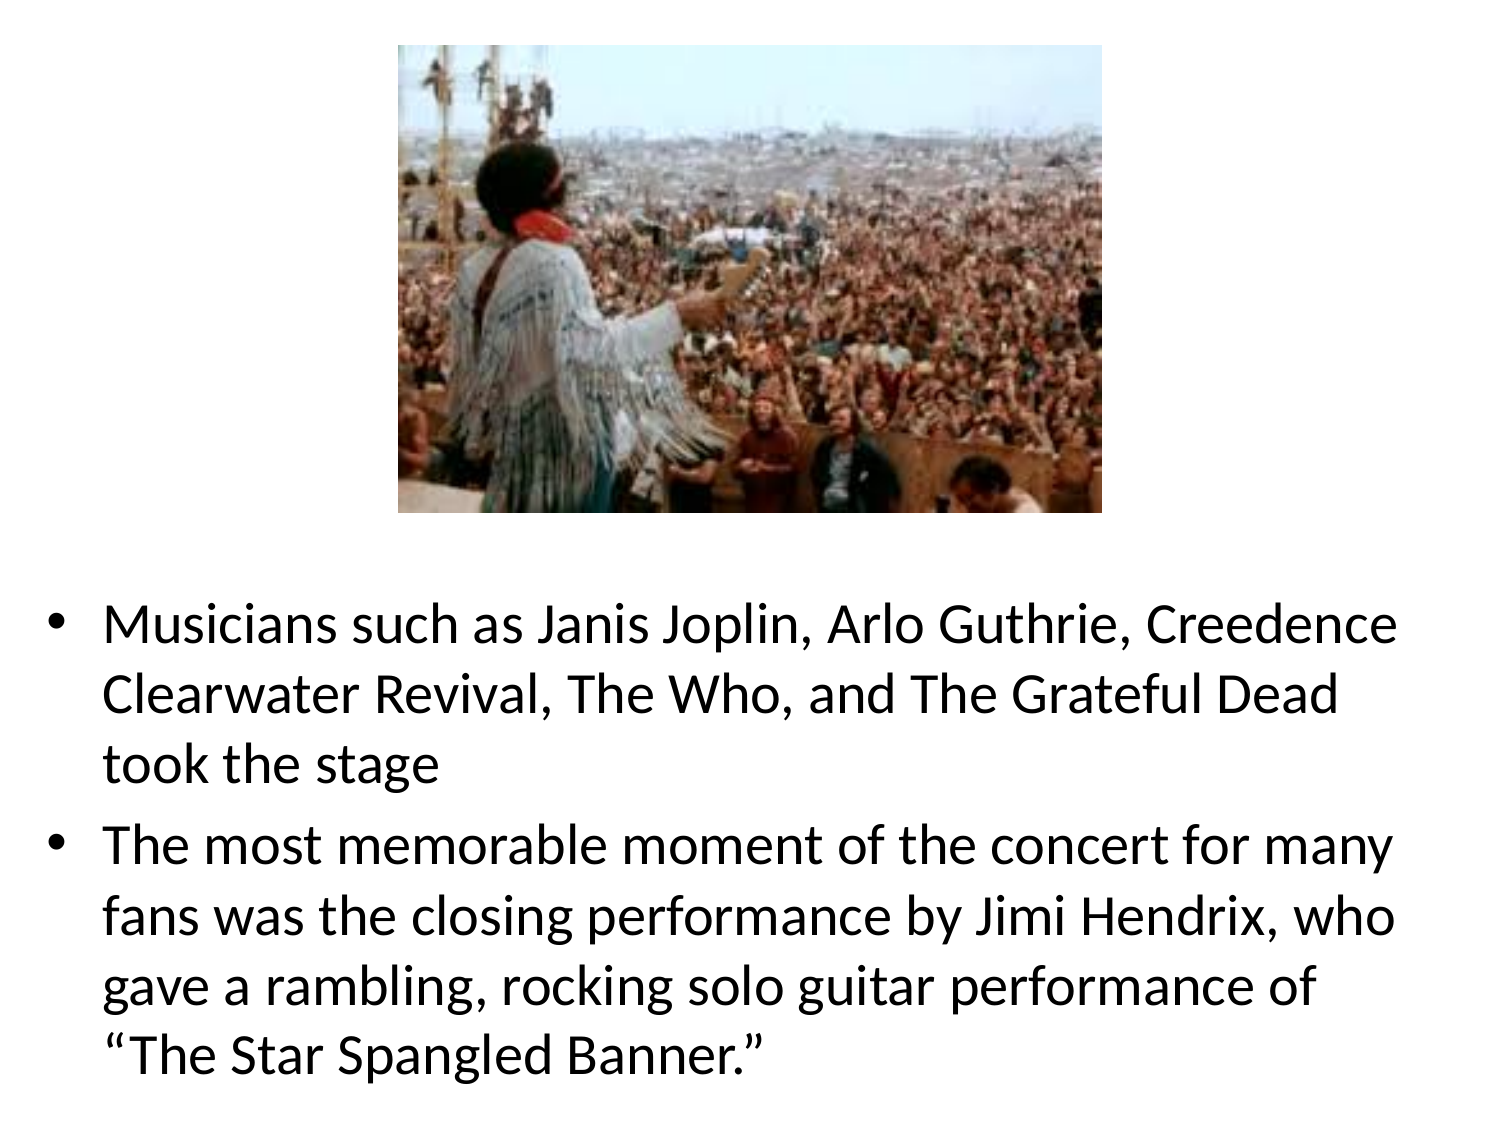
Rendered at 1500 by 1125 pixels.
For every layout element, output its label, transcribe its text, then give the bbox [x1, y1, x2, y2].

list Musicians such as Janis Joplin, Arlo Guthrie, Creedence Clearwater Revival, The Who, and The Grateful Dead took the stage The most memorable moment of the concert for many fans was the closing performance by Jimi Hendrix, who gave a rambling, rocking solo guitar performance of “The Star Spangled Banner.” [31, 577, 1425, 1125]
picture [398, 44, 1102, 514]
